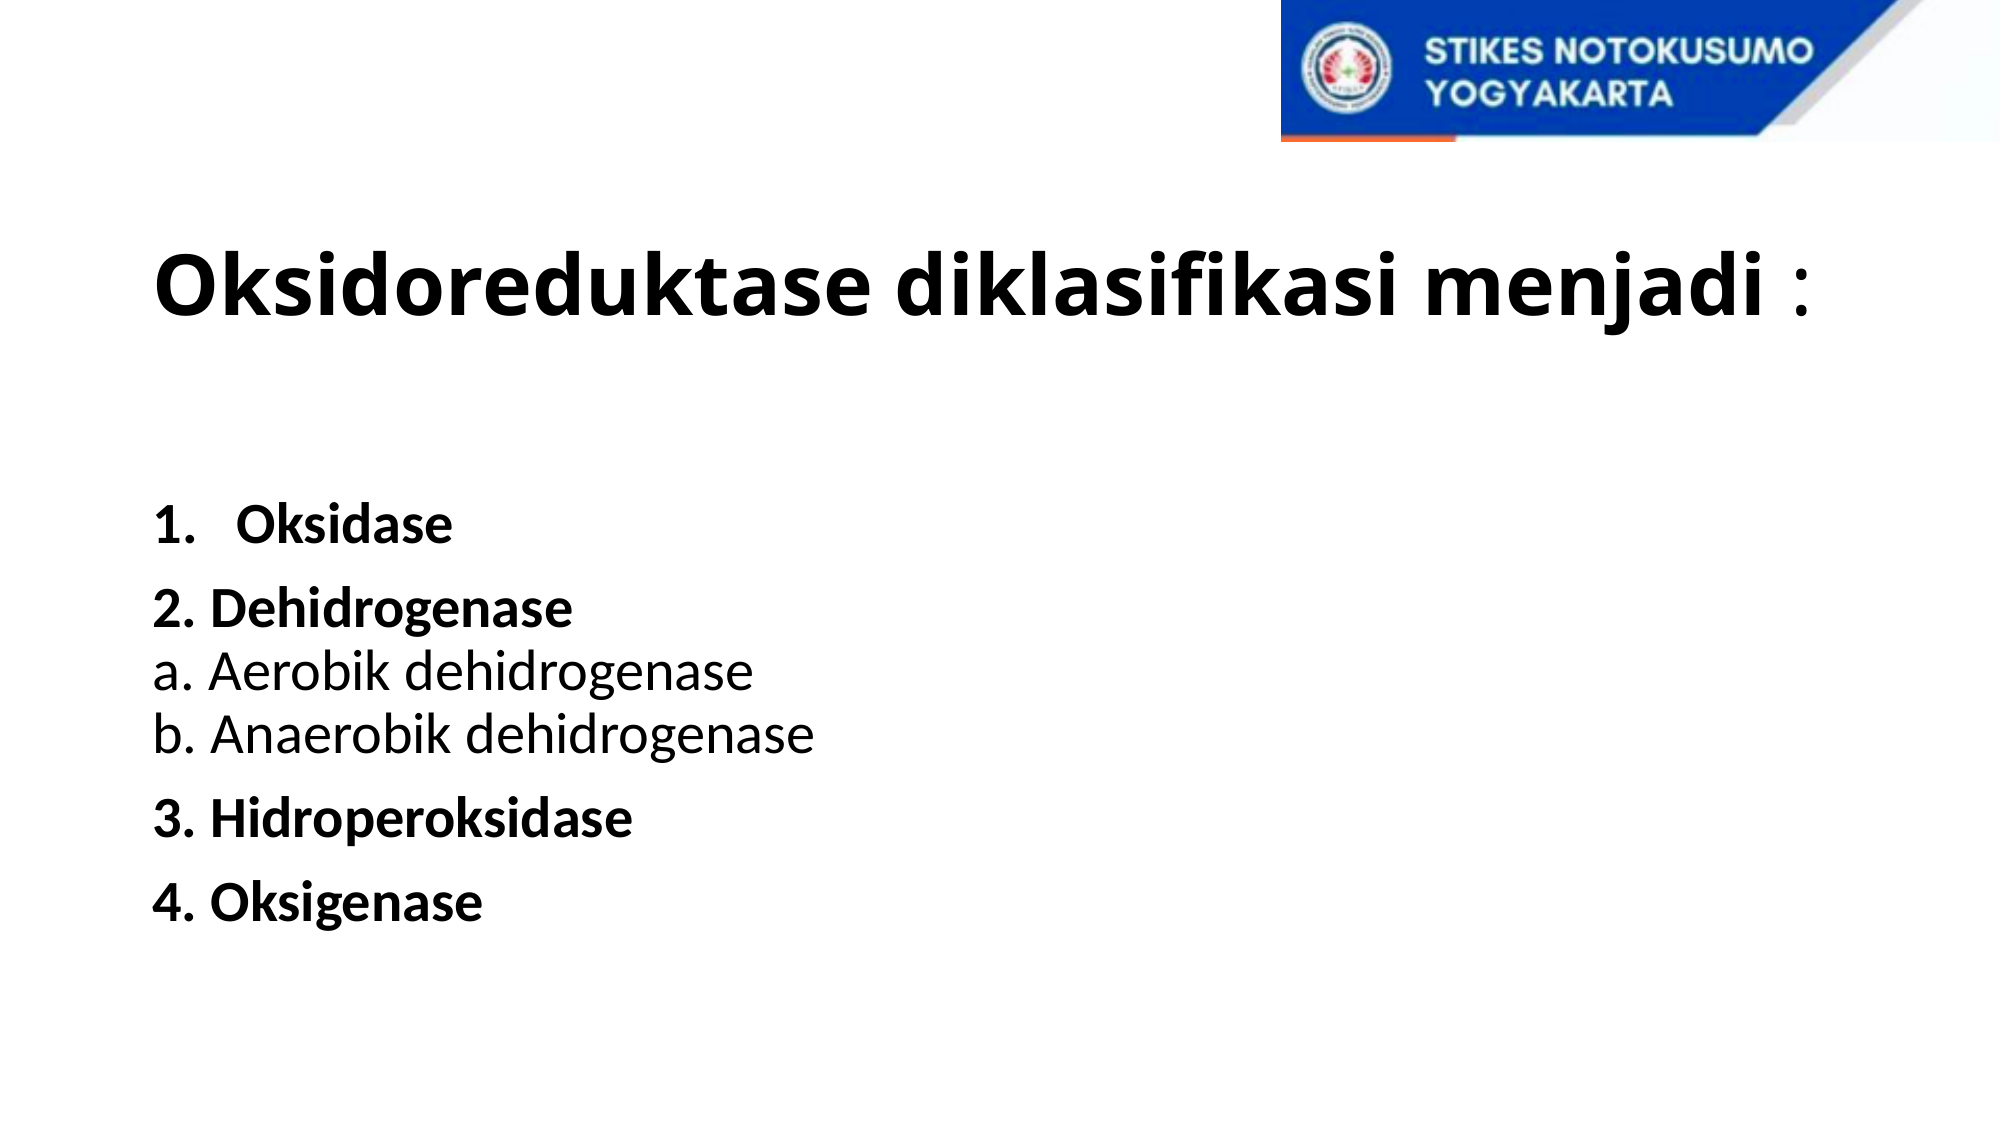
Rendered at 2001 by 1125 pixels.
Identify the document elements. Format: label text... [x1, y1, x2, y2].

list Oksidase 2. Dehidrogenase a. Aerobik dehidrogenase b. Anaerobik dehidrogenase 3. Hidroperoksidase 4. Oksigenase [137, 485, 1863, 961]
picture [1281, 0, 2000, 142]
title Oksidoreduktase diklasifikasi menjadi : [137, 230, 1863, 448]
